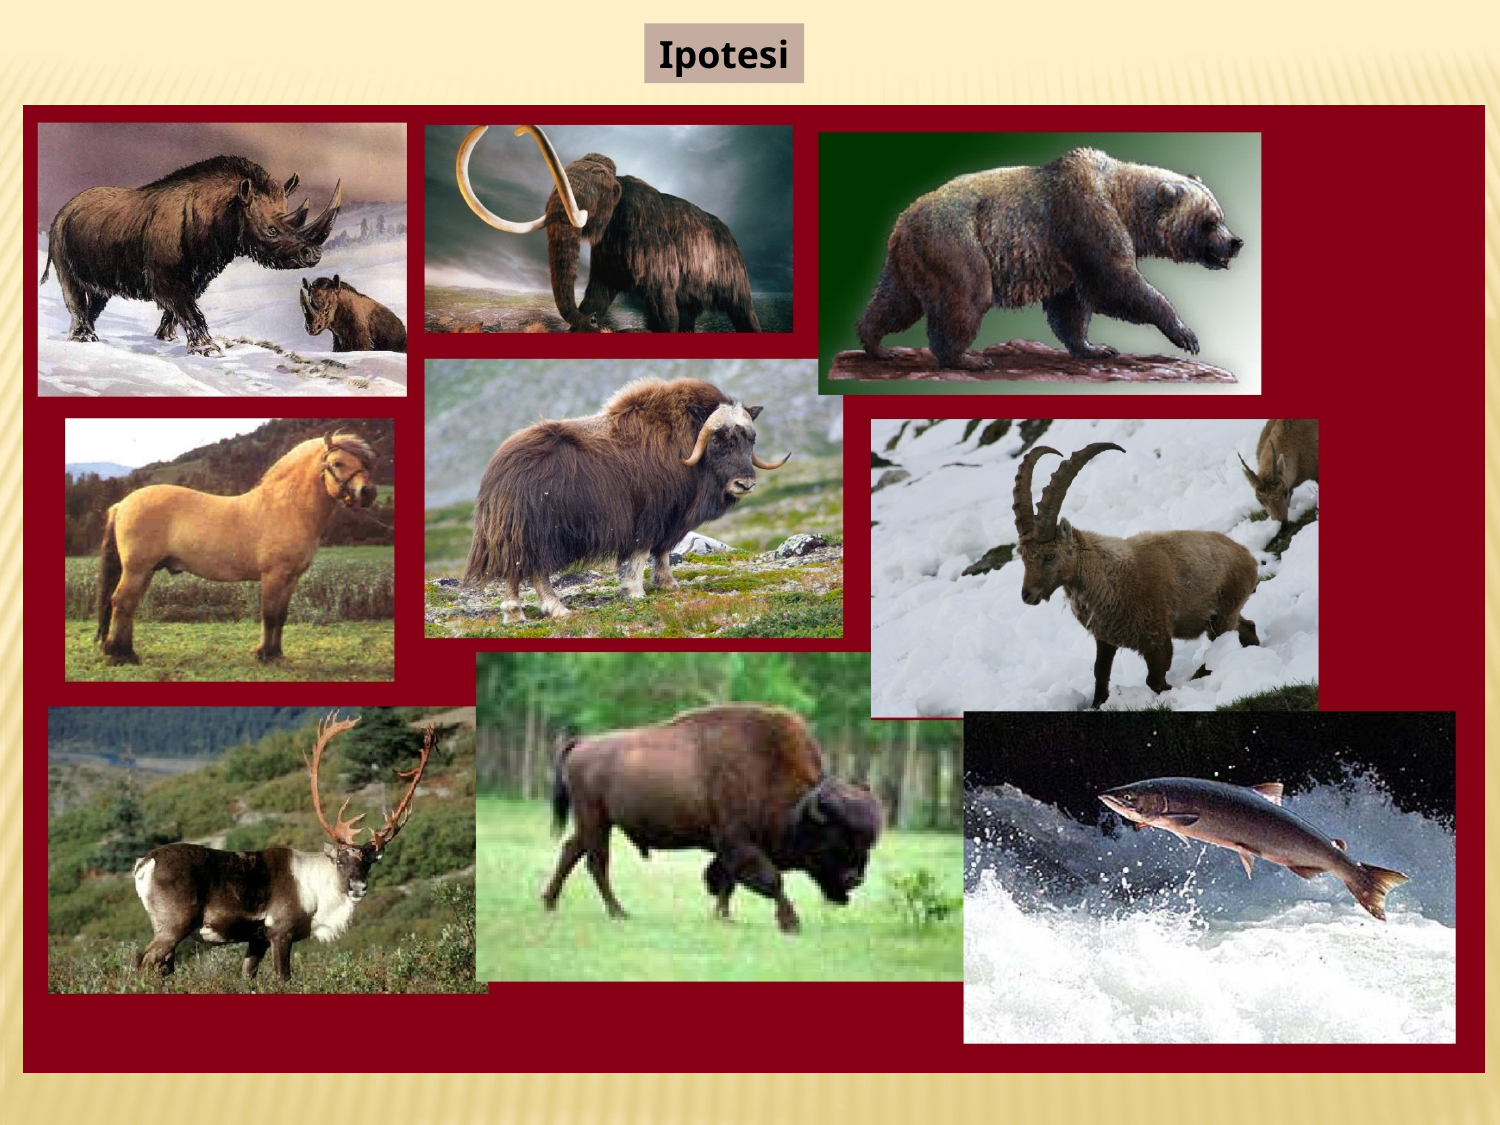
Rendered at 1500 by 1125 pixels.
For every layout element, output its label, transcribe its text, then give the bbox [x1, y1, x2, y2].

picture [23, 105, 1485, 1073]
text_box Ipotesi [644, 23, 805, 84]
